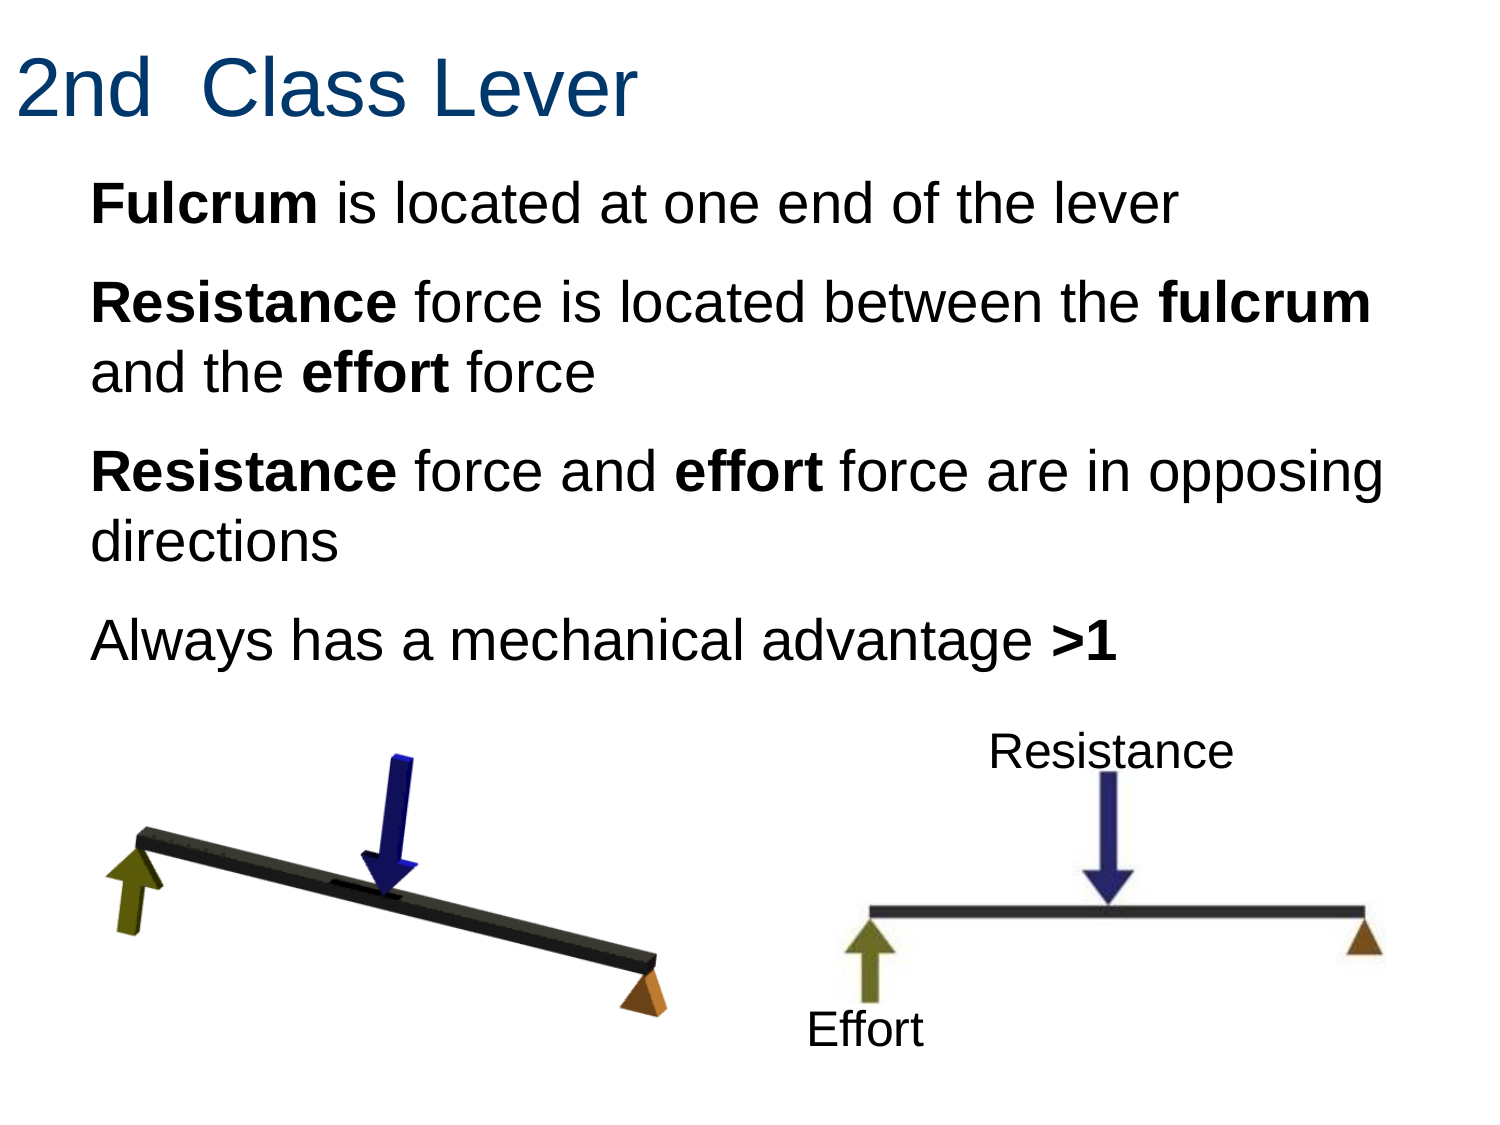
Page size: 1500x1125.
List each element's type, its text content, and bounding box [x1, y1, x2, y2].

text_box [791, 711, 1387, 1065]
list Fulcrum is located at one end of the lever Resistance force is located between the fulcrum and the effort force Resistance force and effort force are in opposing directions Always has a mechanical advantage >1 [75, 157, 1403, 706]
picture [53, 732, 742, 1055]
title 2nd Class Lever [0, 0, 1291, 167]
